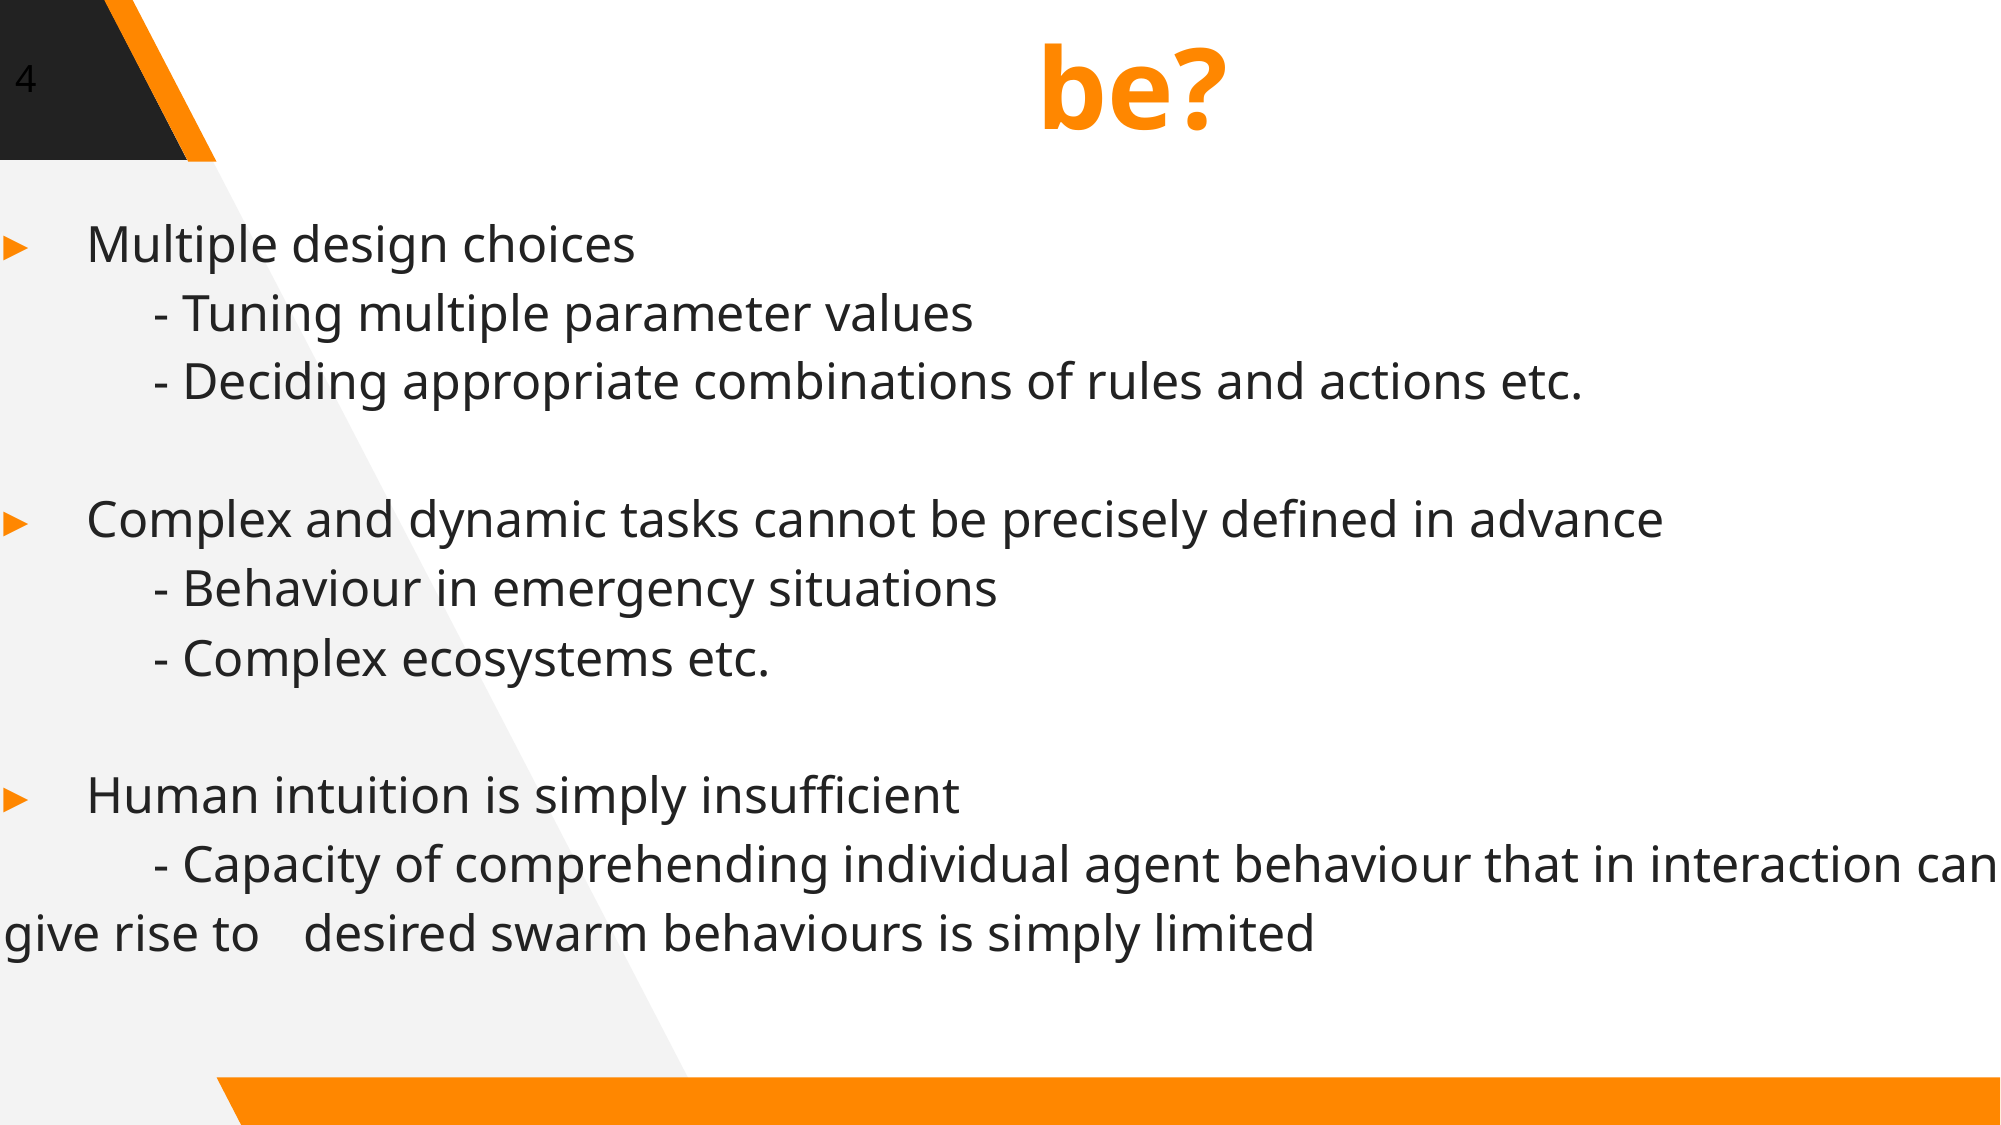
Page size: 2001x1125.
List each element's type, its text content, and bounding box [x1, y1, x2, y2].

slide_number 4 [0, 0, 131, 160]
text_box How difficult can it be? [549, 73, 1716, 172]
list Multiple design choices - Tuning multiple parameter values - Deciding appropriate combinations of rules and actions etc. Complex and dynamic tasks cannot be precisely defined in advance - Behaviour in emergency situations - Complex ecosystems etc. Human intuition is simply insufficient - Capacity of comprehending individual agent behaviour that in interaction can give rise to desired swarm behaviours is simply limited [0, 183, 2000, 981]
